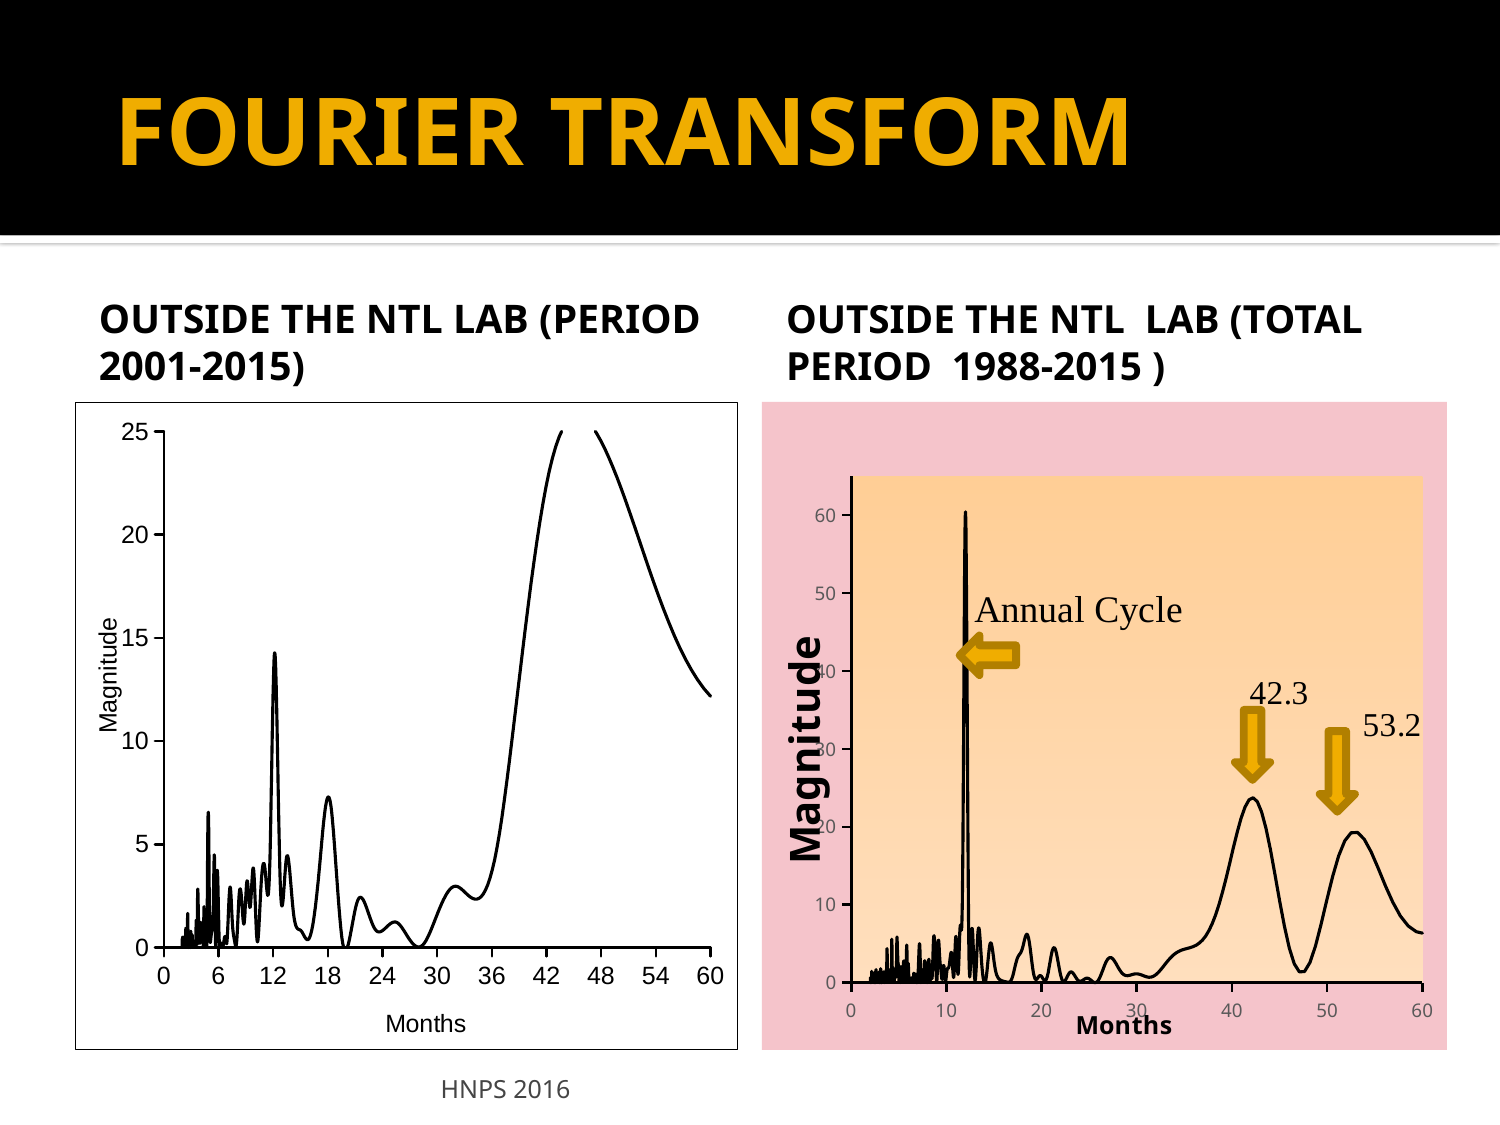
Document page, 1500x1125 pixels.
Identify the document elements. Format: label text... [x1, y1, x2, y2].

chart [74, 401, 738, 1050]
chart [761, 401, 1447, 1050]
title FOURIER TRANSFORM [75, 24, 1425, 231]
list OUTSIDE THE NTL LAB (PerIod 2001-2015) [75, 278, 738, 396]
list OUTSIDE THE NTL LAB (Total Period 1988-2015 ) [761, 278, 1425, 396]
footer HNPS 2016 [433, 1062, 1337, 1108]
